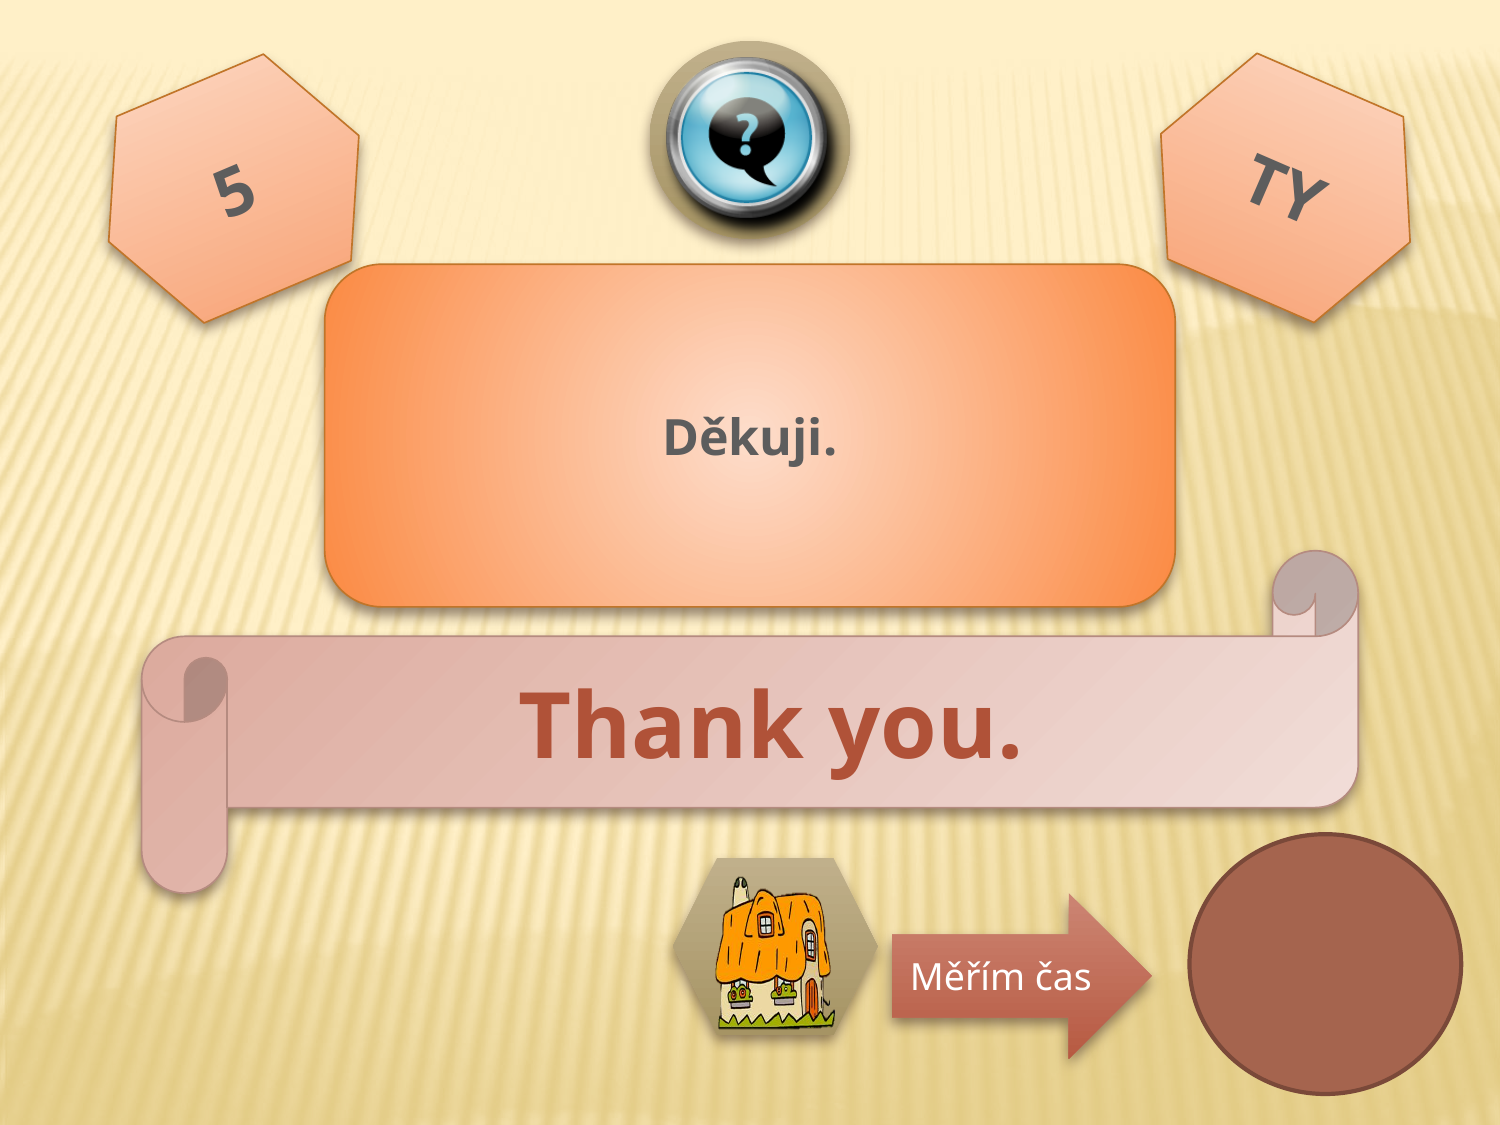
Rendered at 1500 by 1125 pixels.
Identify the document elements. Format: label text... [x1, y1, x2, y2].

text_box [649, 40, 851, 242]
text_box 5 [107, 53, 360, 324]
text_box Děkuji. [323, 263, 1177, 608]
text_box [1187, 832, 1464, 1097]
text_box TY [1160, 52, 1411, 324]
text_box Měřím čas [891, 893, 1152, 1059]
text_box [672, 857, 878, 1040]
text_box Thank you. [140, 549, 1360, 895]
